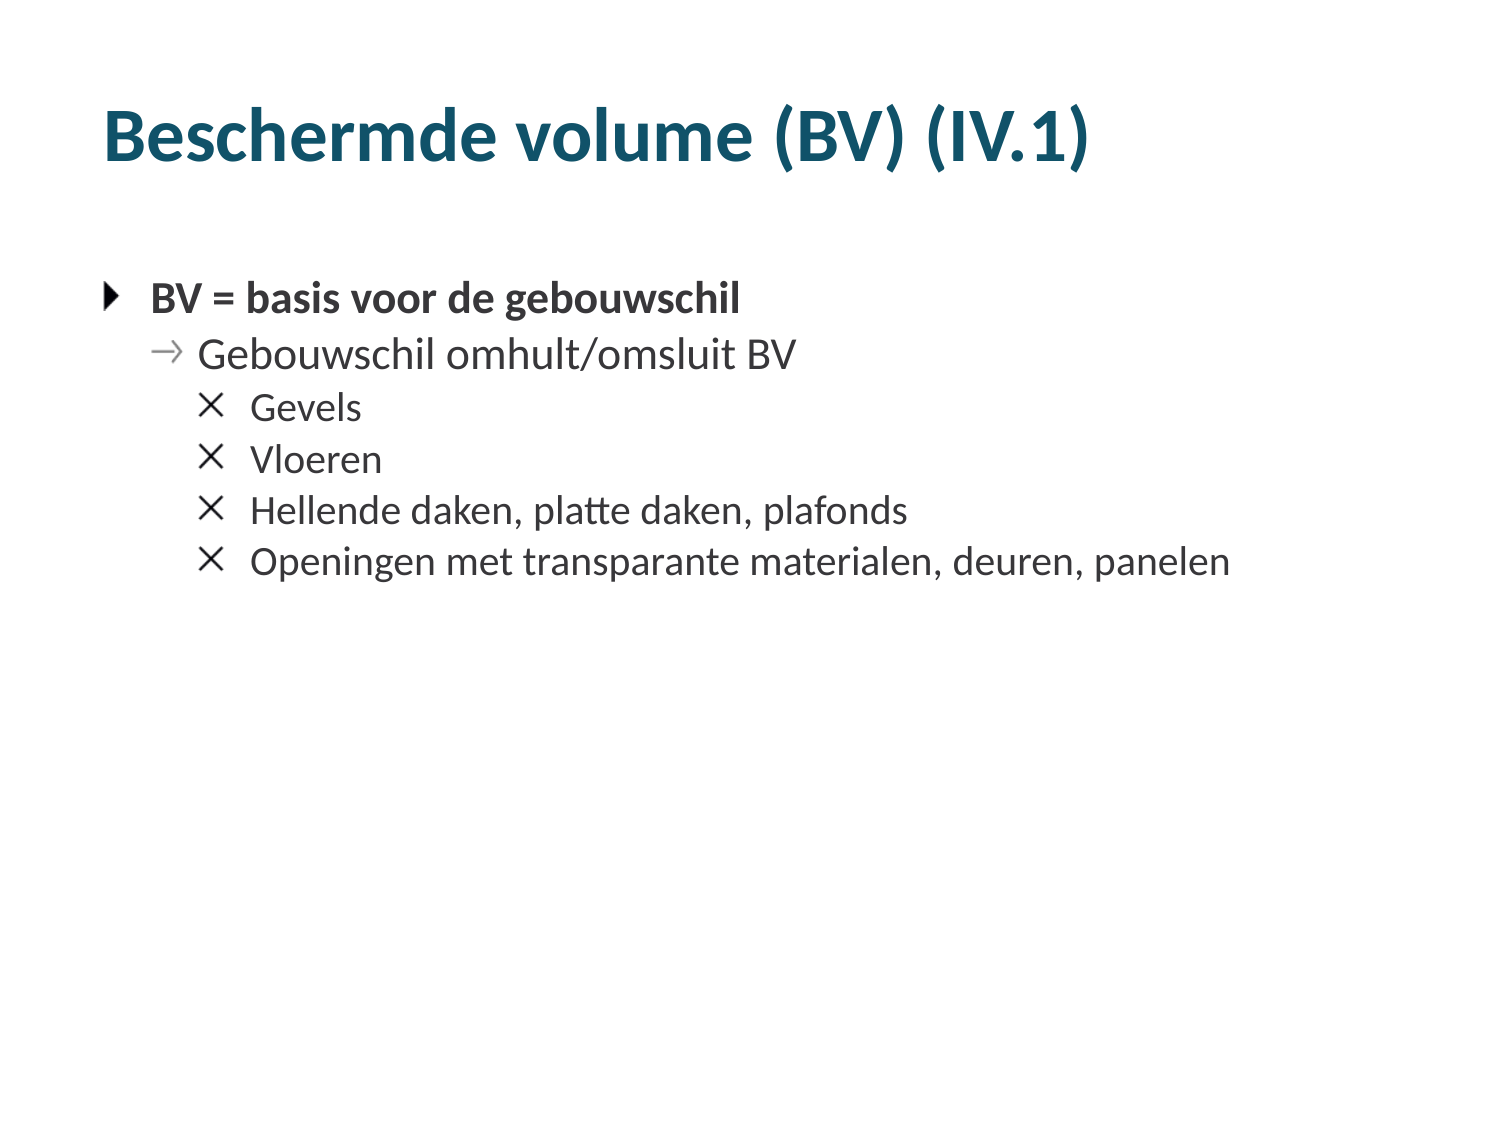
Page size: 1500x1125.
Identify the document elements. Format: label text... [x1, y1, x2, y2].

list BV = basis voor de gebouwschil Gebouwschil omhult/omsluit BV Gevels Vloeren Hellende daken, platte daken, plafonds Openingen met transparante materialen, deuren, panelen [88, 268, 1459, 1083]
title Beschermde volume (BV) (IV.1) [88, 90, 1459, 268]
picture [150, 340, 195, 364]
picture [197, 495, 251, 522]
picture [197, 392, 251, 419]
picture [197, 443, 251, 471]
picture [103, 281, 145, 311]
picture [197, 546, 251, 573]
